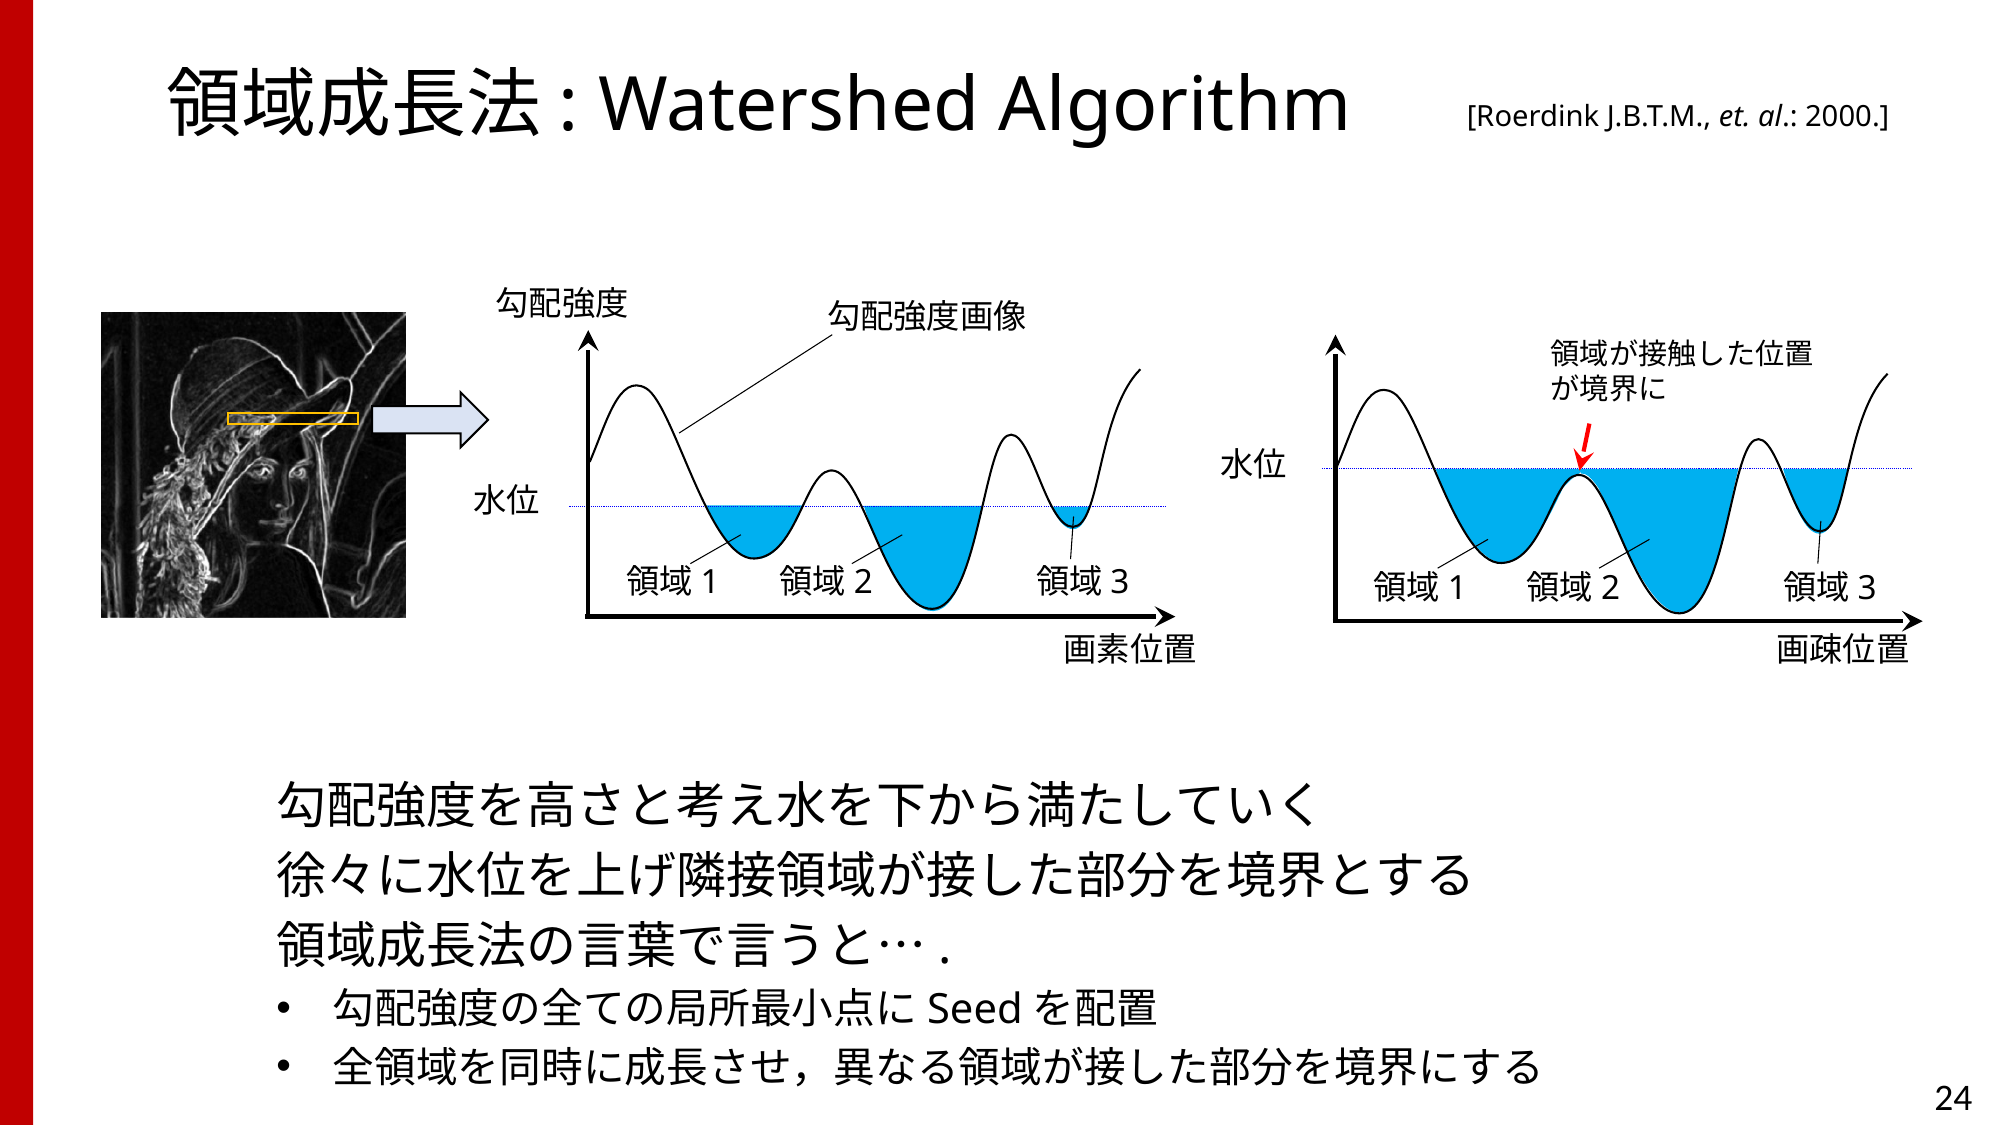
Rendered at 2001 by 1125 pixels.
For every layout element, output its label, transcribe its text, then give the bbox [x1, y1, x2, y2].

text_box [228, 274, 1259, 692]
text_box [Roerdink J.B.T.M., et. al.: 2000.] [1452, 89, 2000, 140]
picture [101, 312, 228, 618]
title 領域成長法: Watershed Algorithm [151, 46, 1558, 167]
slide_number 24 [1537, 1065, 1987, 1125]
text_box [1259, 443, 1332, 618]
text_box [1332, 334, 1974, 692]
text_box 勾配強度を高さと考え水を下から満たしていく 徐々に水位を上げ隣接領域が接した部分を境界とする 領域成長法の言葉で言うと…. 勾配強度の全ての局所最小点にSeedを配置 全領域を同時に成長させ，異なる領域が接した部分を境界にする [261, 766, 1940, 1125]
